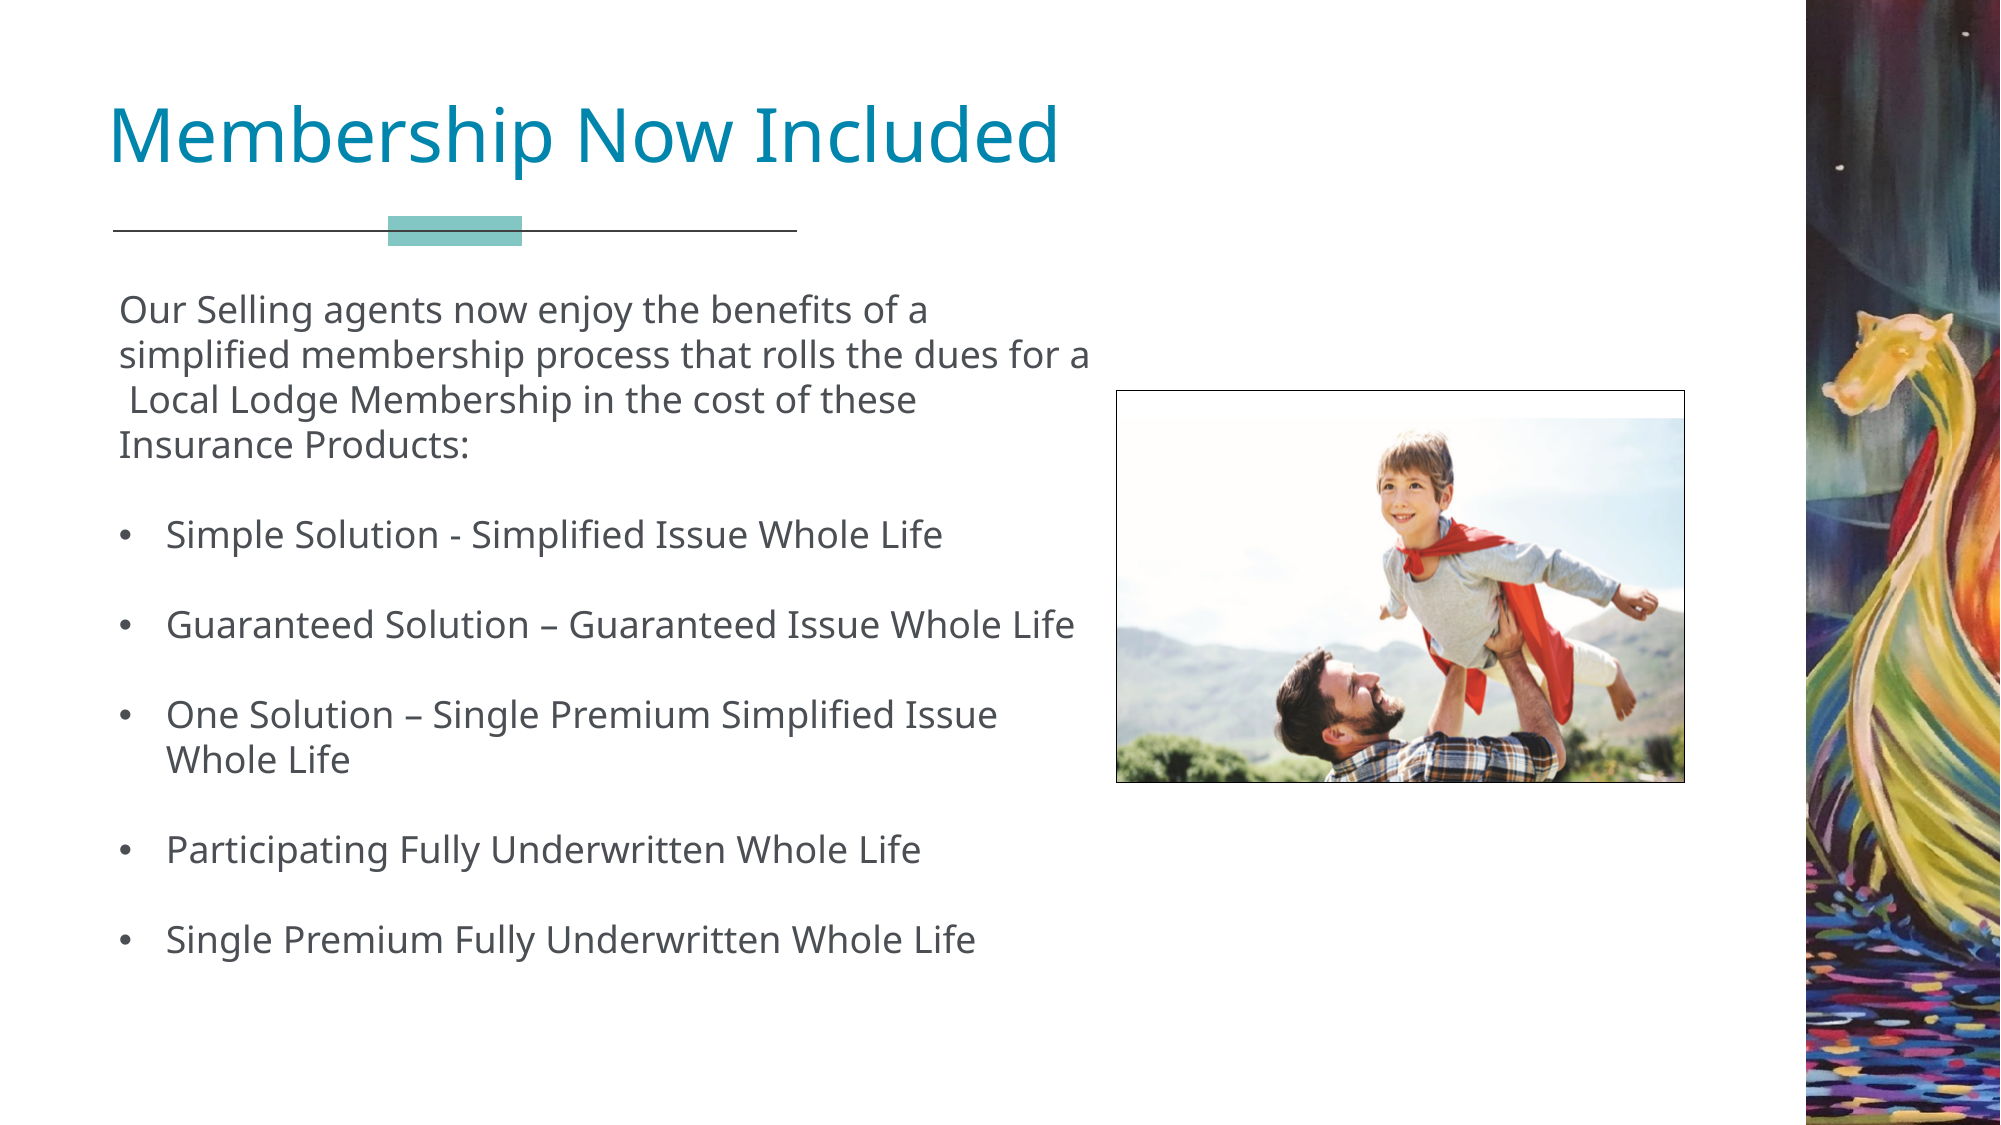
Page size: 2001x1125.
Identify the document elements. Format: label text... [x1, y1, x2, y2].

text_box Our Selling agents now enjoy the benefits of a simplified membership process that rolls the dues for a Local Lodge Membership in the cost of these Insurance Products: Simple Solution - Simplified Issue Whole Life Guaranteed Solution – Guaranteed Issue Whole Life One Solution – Single Premium Simplified Issue Whole Life Participating Fully Underwritten Whole Life Single Premium Fully Underwritten Whole Life [98, 266, 1117, 1046]
text_box Membership Now Included [87, 67, 1723, 229]
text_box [113, 216, 797, 246]
picture [1806, 0, 2000, 1125]
picture [1116, 390, 1685, 783]
